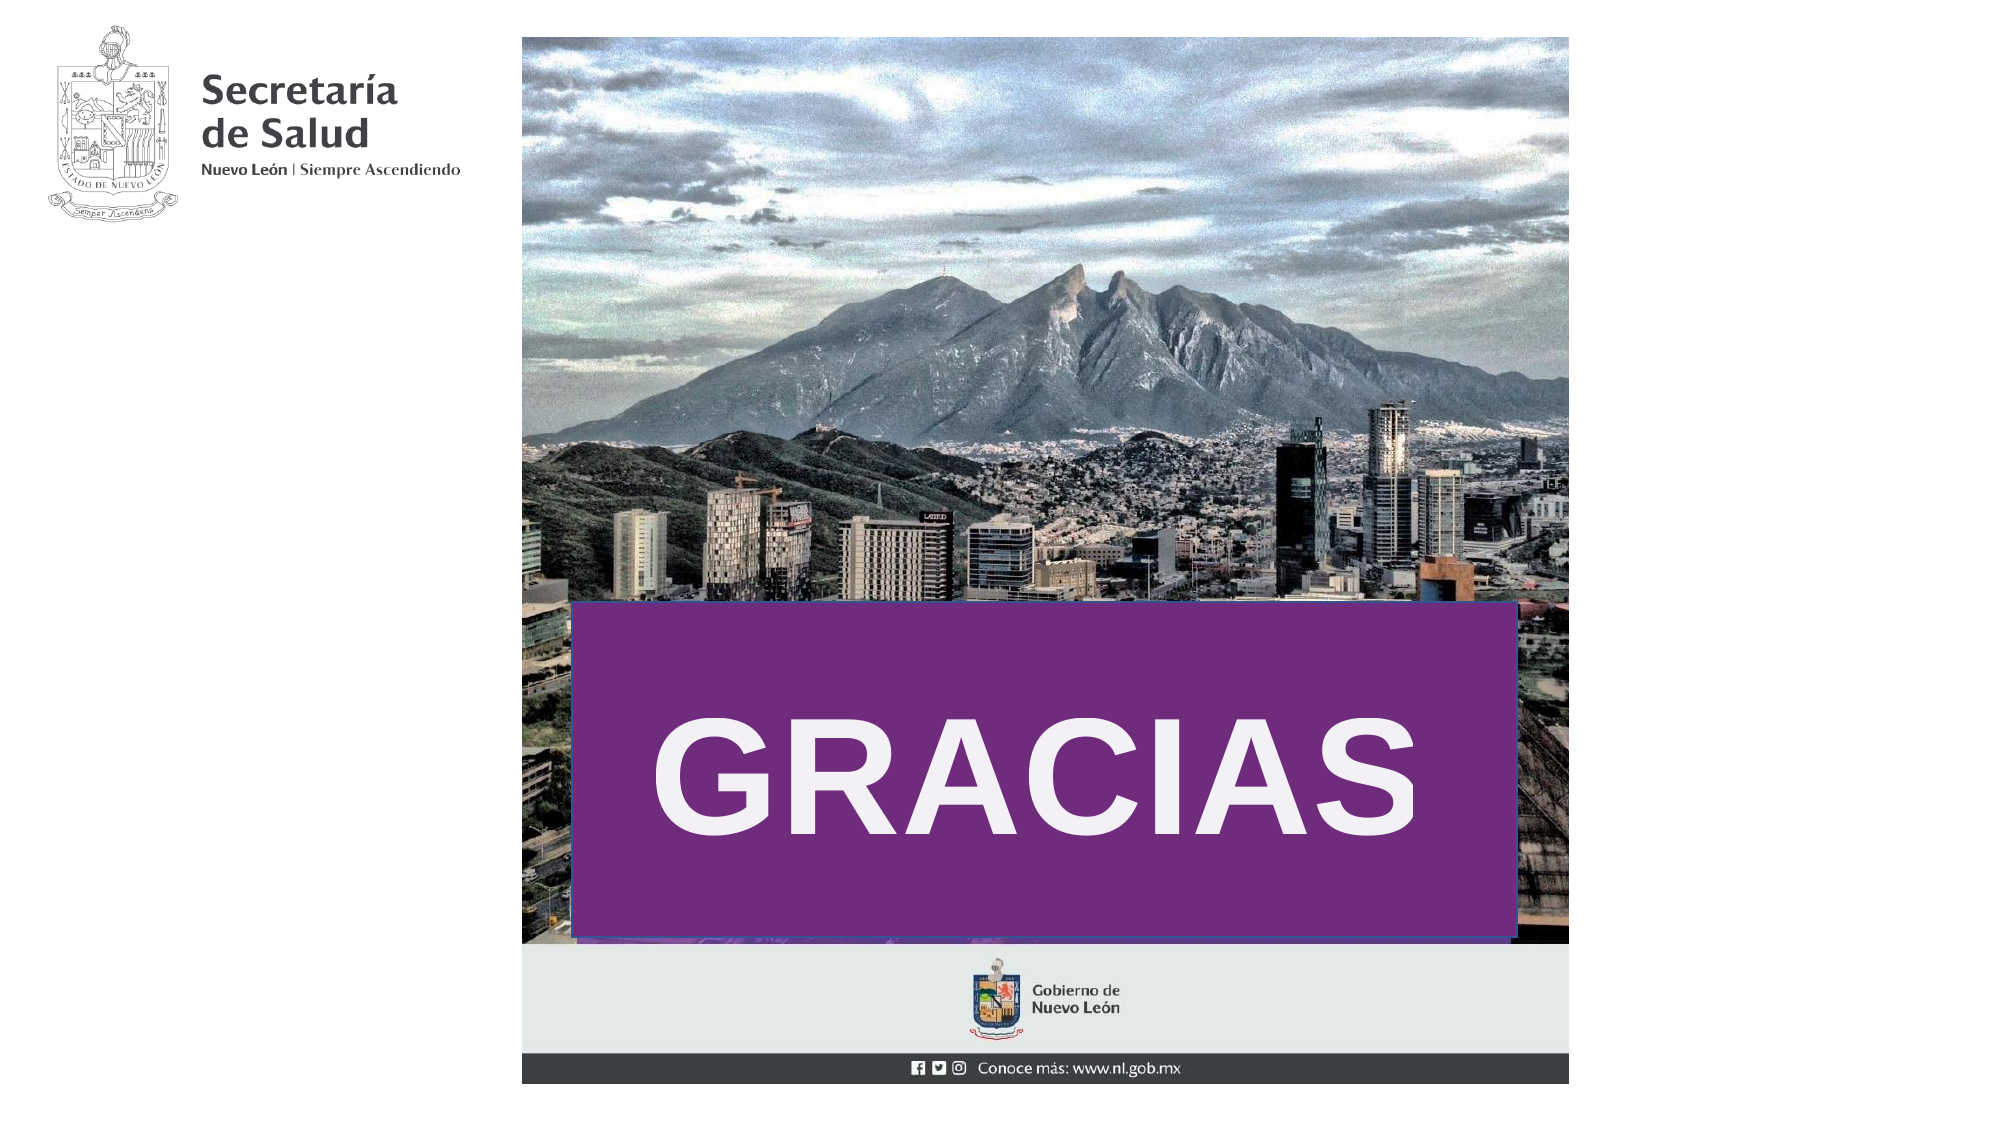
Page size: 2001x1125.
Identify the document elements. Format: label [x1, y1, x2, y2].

picture [48, 24, 462, 224]
picture [522, 37, 1569, 1084]
